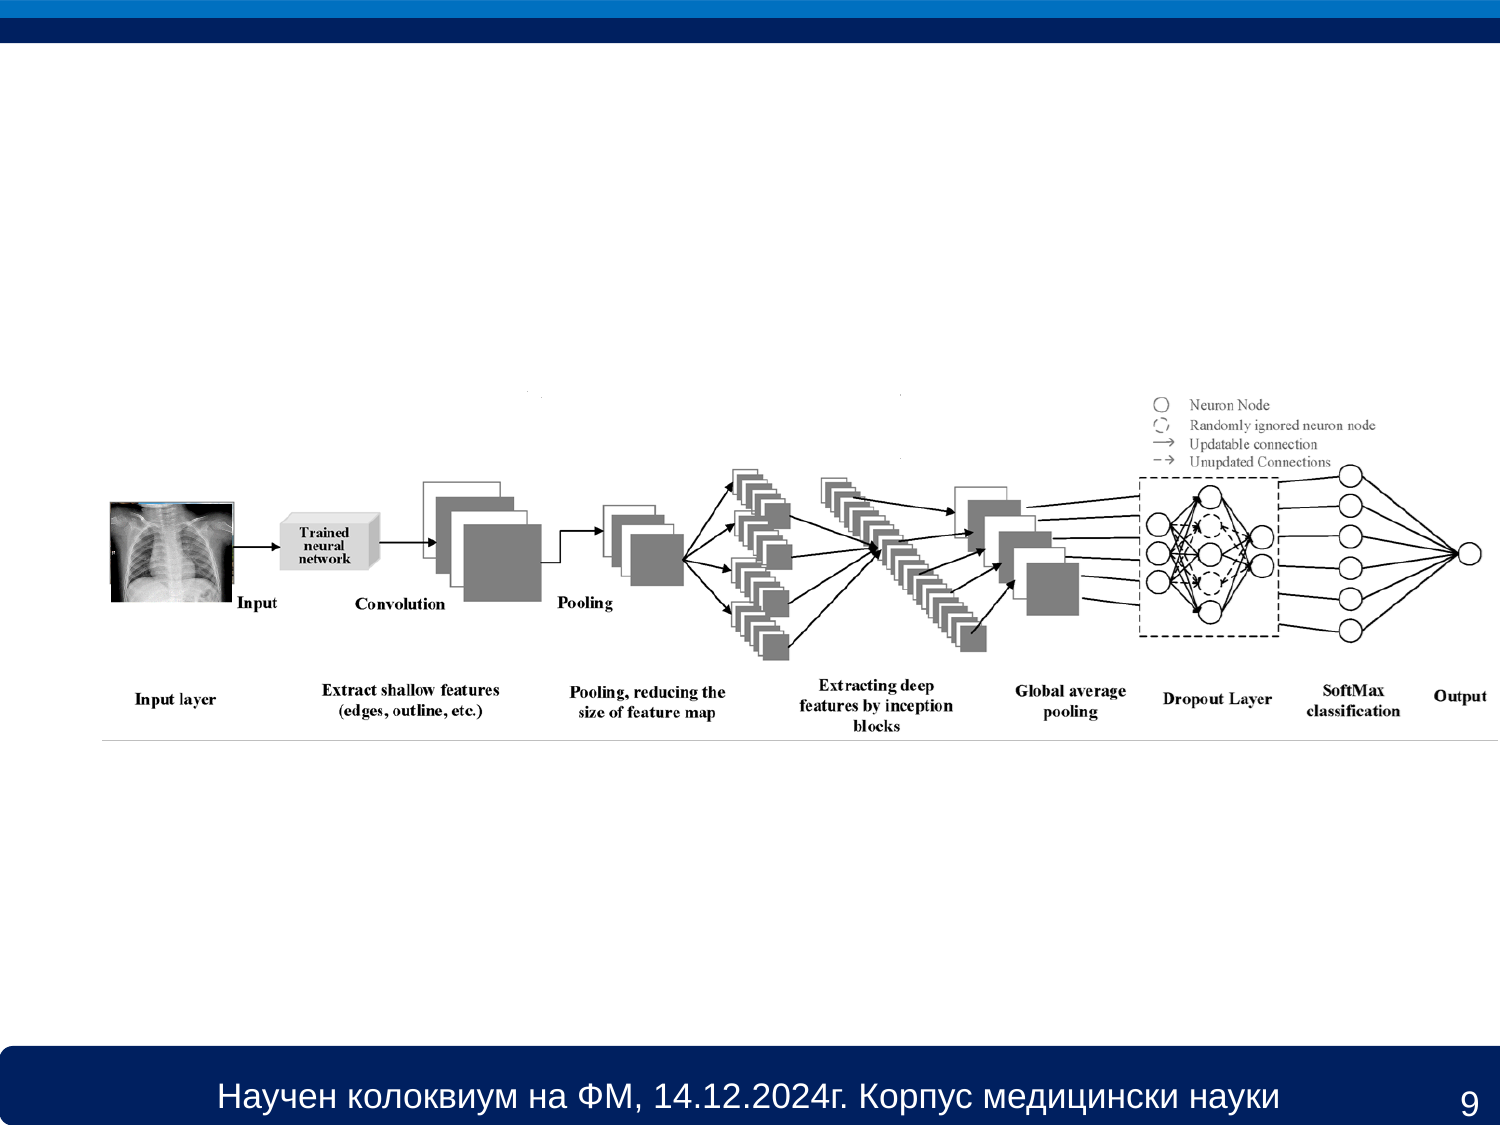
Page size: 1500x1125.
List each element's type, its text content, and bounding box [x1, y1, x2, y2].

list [102, 384, 1499, 741]
slide_number 9 [1369, 1074, 1495, 1125]
